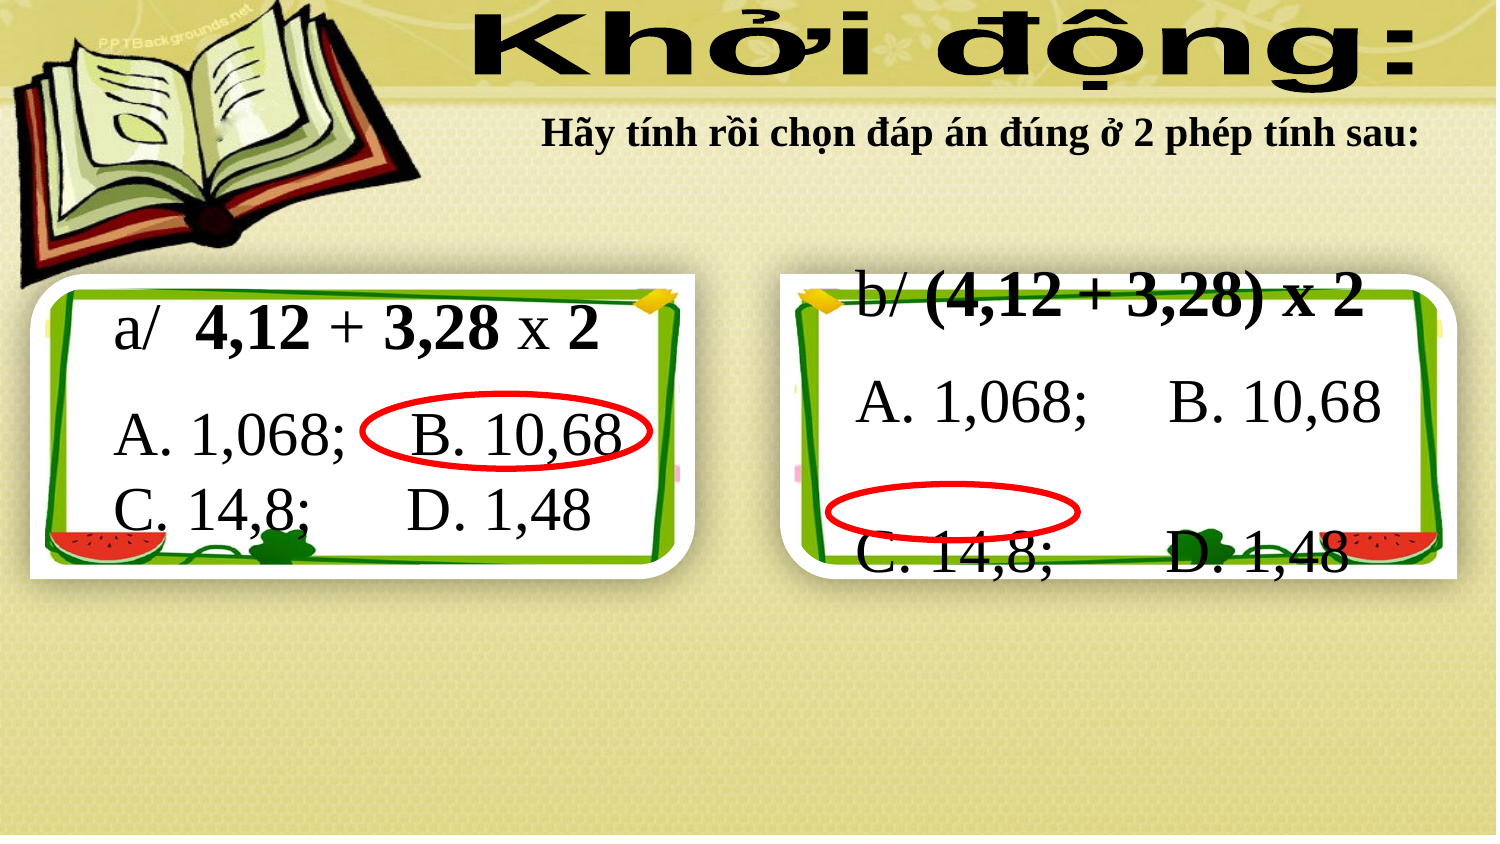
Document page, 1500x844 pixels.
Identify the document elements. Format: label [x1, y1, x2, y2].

text_box [37, 273, 708, 573]
text_box [787, 278, 1451, 573]
picture [0, 0, 1497, 835]
